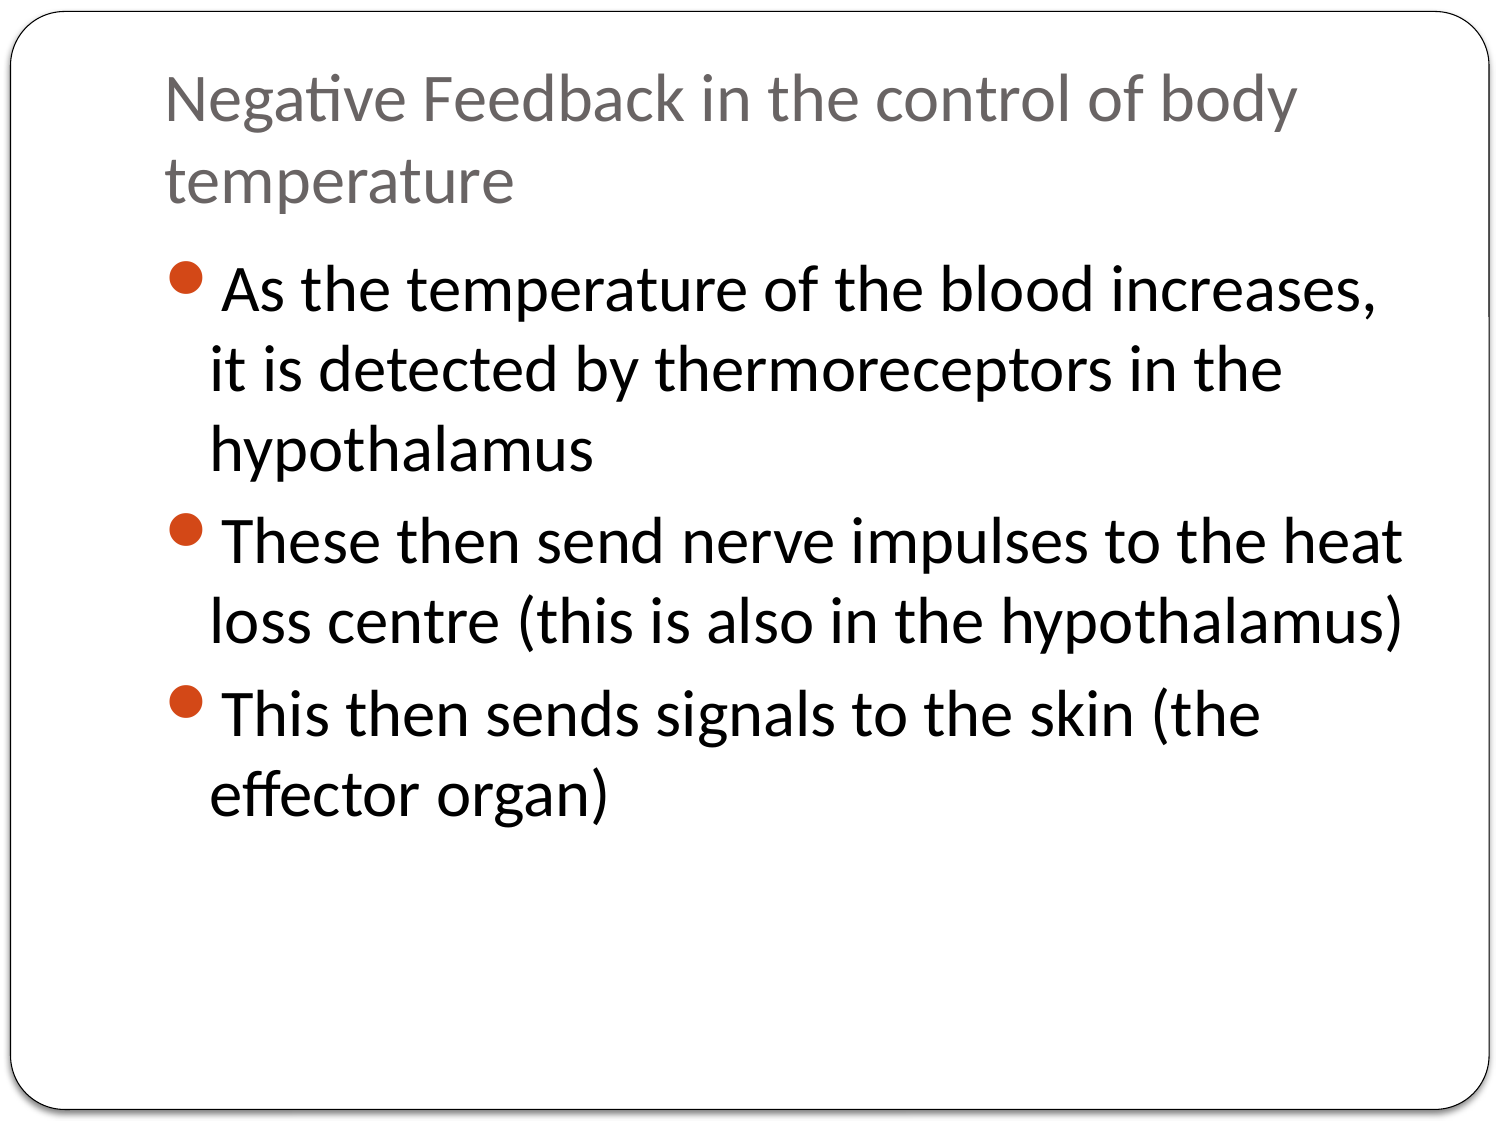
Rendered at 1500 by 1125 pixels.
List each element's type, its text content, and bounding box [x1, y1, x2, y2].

list As the temperature of the blood increases, it is detected by thermoreceptors in the hypothalamus These then send nerve impulses to the heat loss centre (this is also in the hypothalamus) This then sends signals to the skin (the effector organ) [150, 237, 1425, 988]
title Negative Feedback in the control of body temperature [150, 45, 1425, 233]
